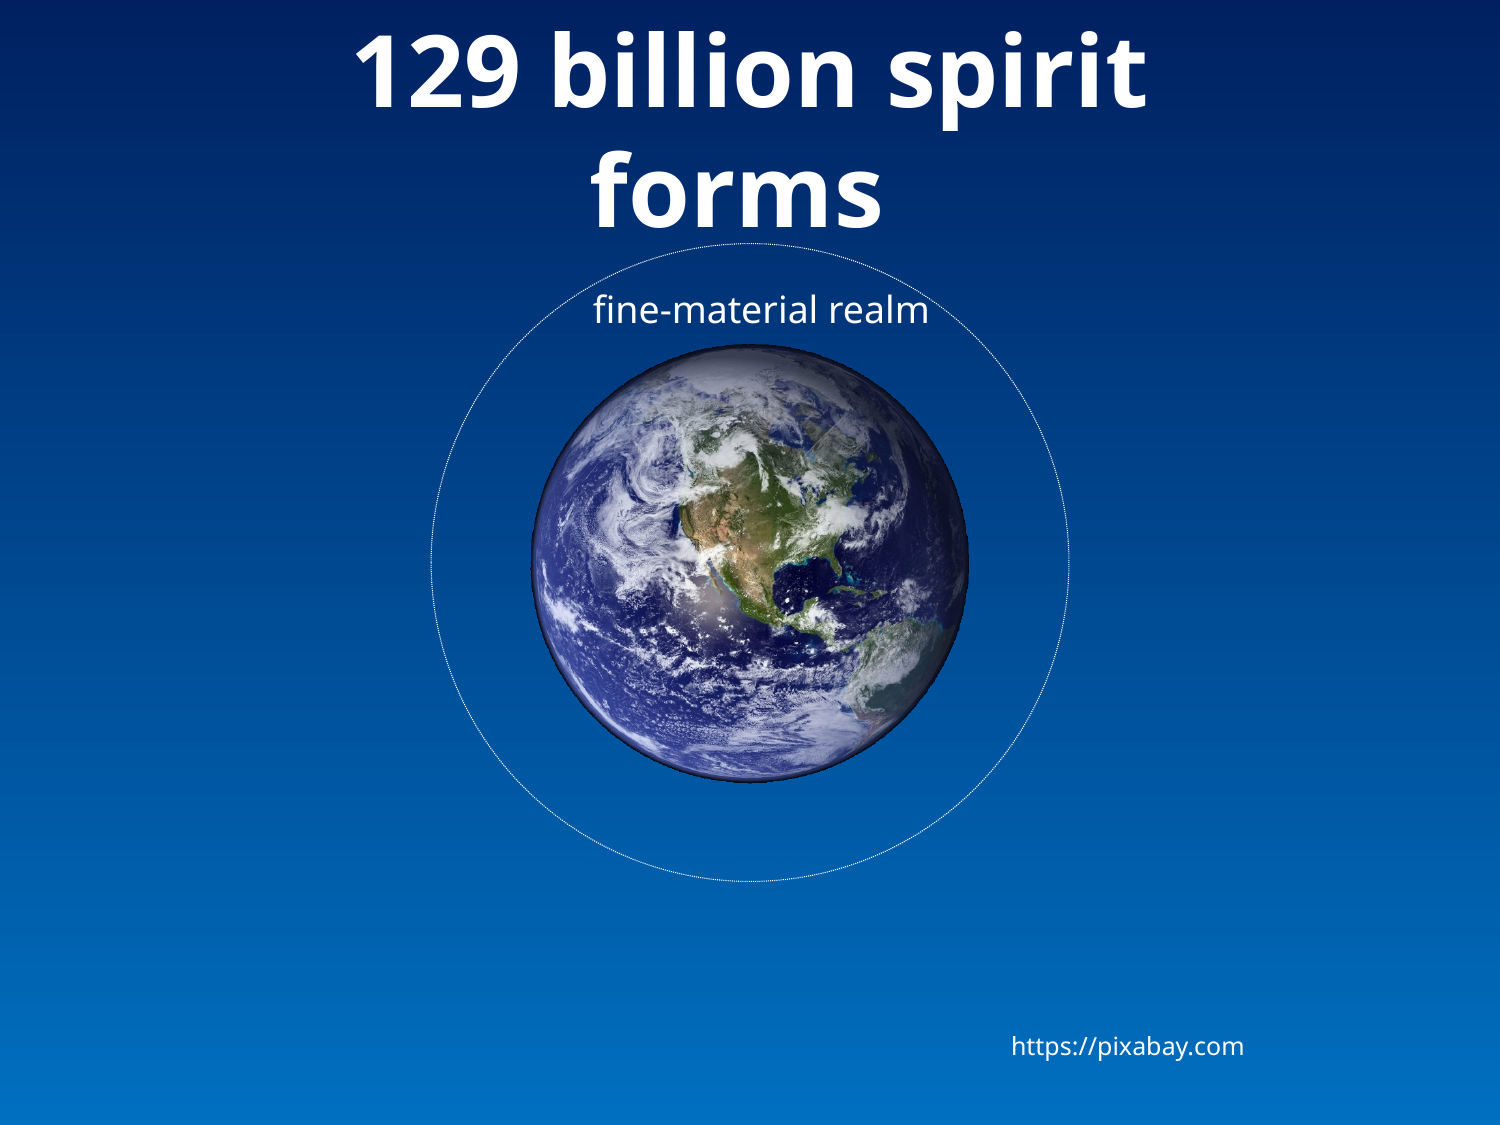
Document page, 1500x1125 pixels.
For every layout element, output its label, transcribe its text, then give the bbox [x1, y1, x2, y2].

text_box [945, 309, 952, 315]
text_box fine-material realm [578, 278, 945, 315]
text_box 129 billion spirit forms [210, 0, 1289, 257]
text_box https://pixabay.com [996, 1023, 1261, 1068]
text_box [548, 291, 578, 315]
text_box [605, 241, 895, 278]
picture [503, 316, 997, 809]
text_box [429, 363, 498, 759]
text_box [1001, 363, 1072, 760]
text_box [557, 817, 946, 884]
